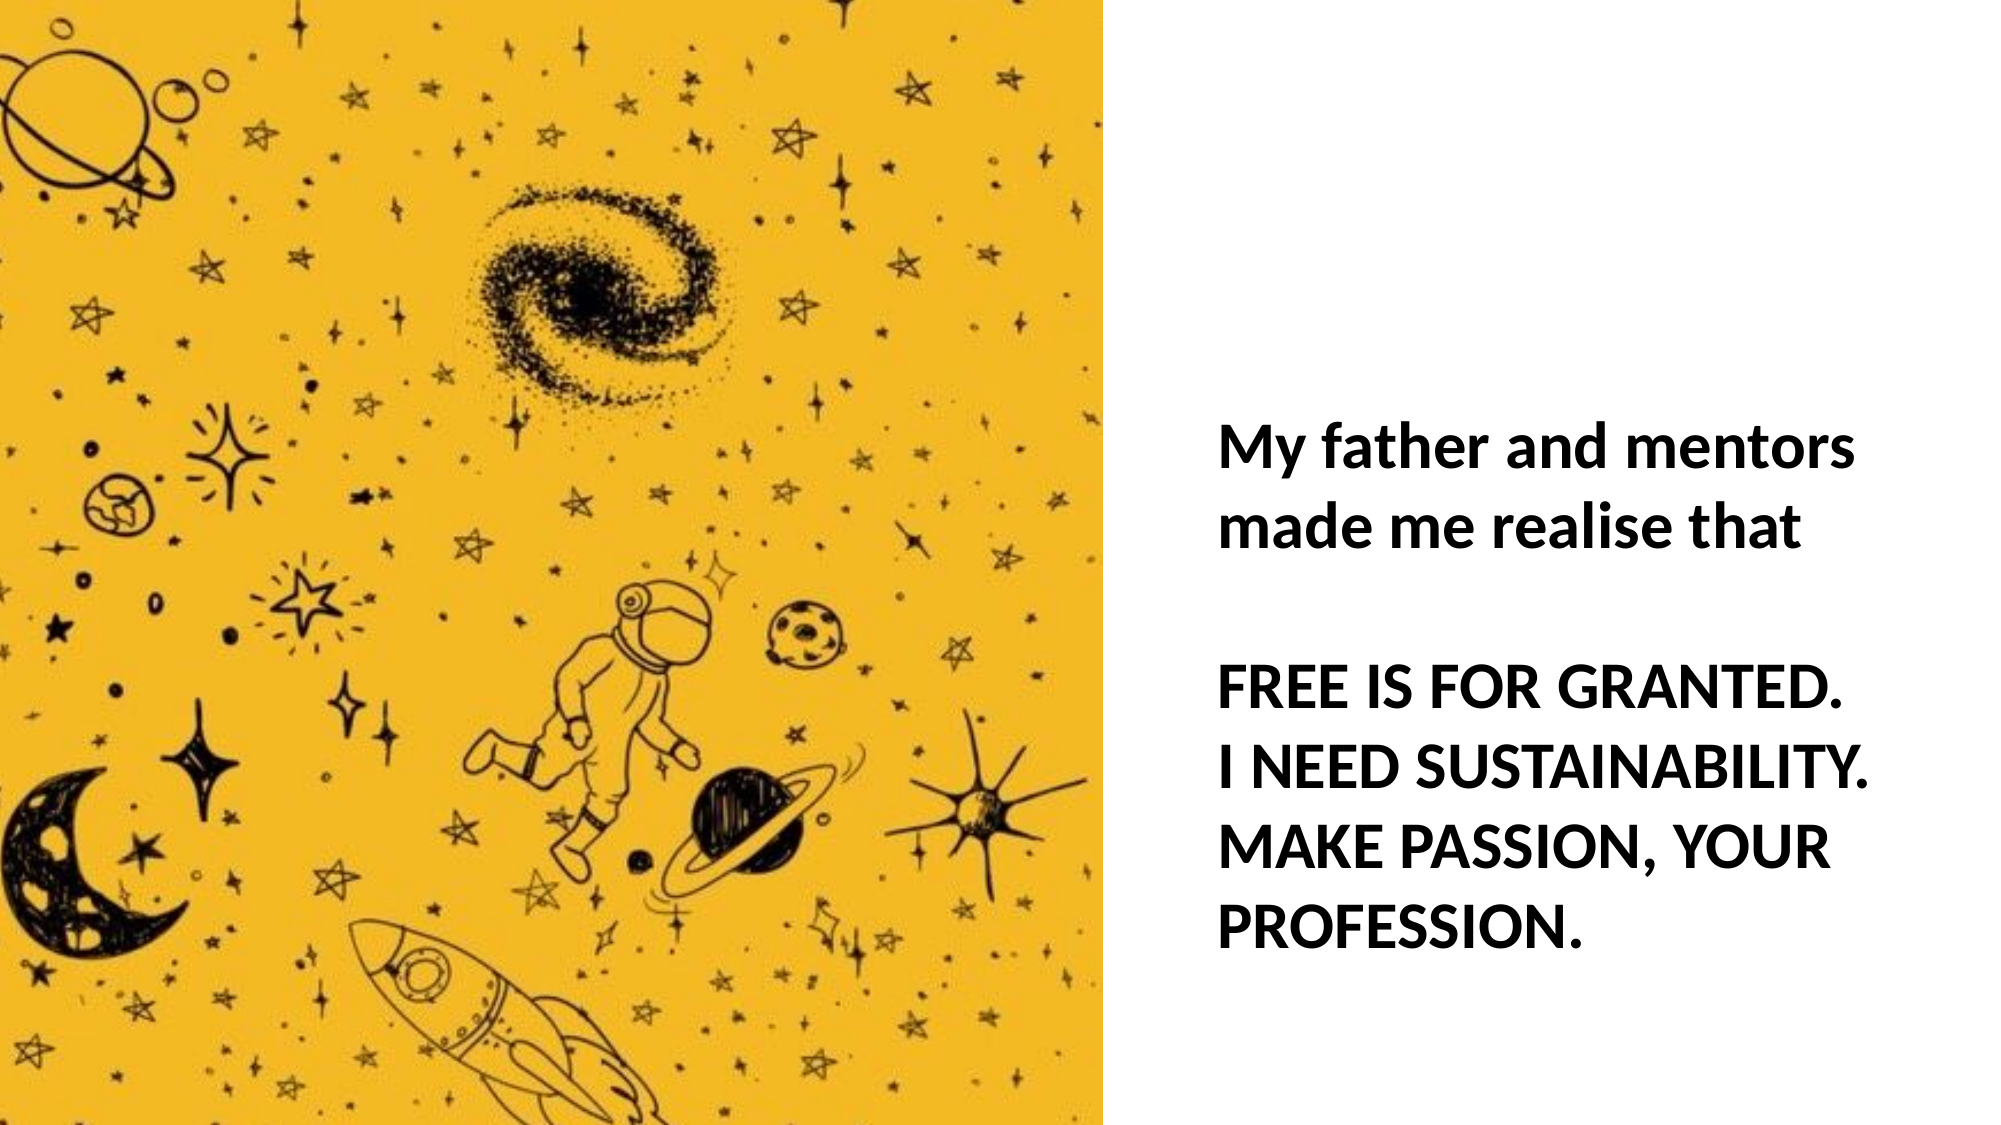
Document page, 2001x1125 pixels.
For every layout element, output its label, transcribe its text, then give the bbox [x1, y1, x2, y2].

picture [0, 0, 1103, 1125]
text_box My father and mentors made me realise that FREE IS FOR GRANTED. I NEED SUSTAINABILITY. MAKE PASSION, YOUR PROFESSION. [1202, 394, 1978, 1050]
